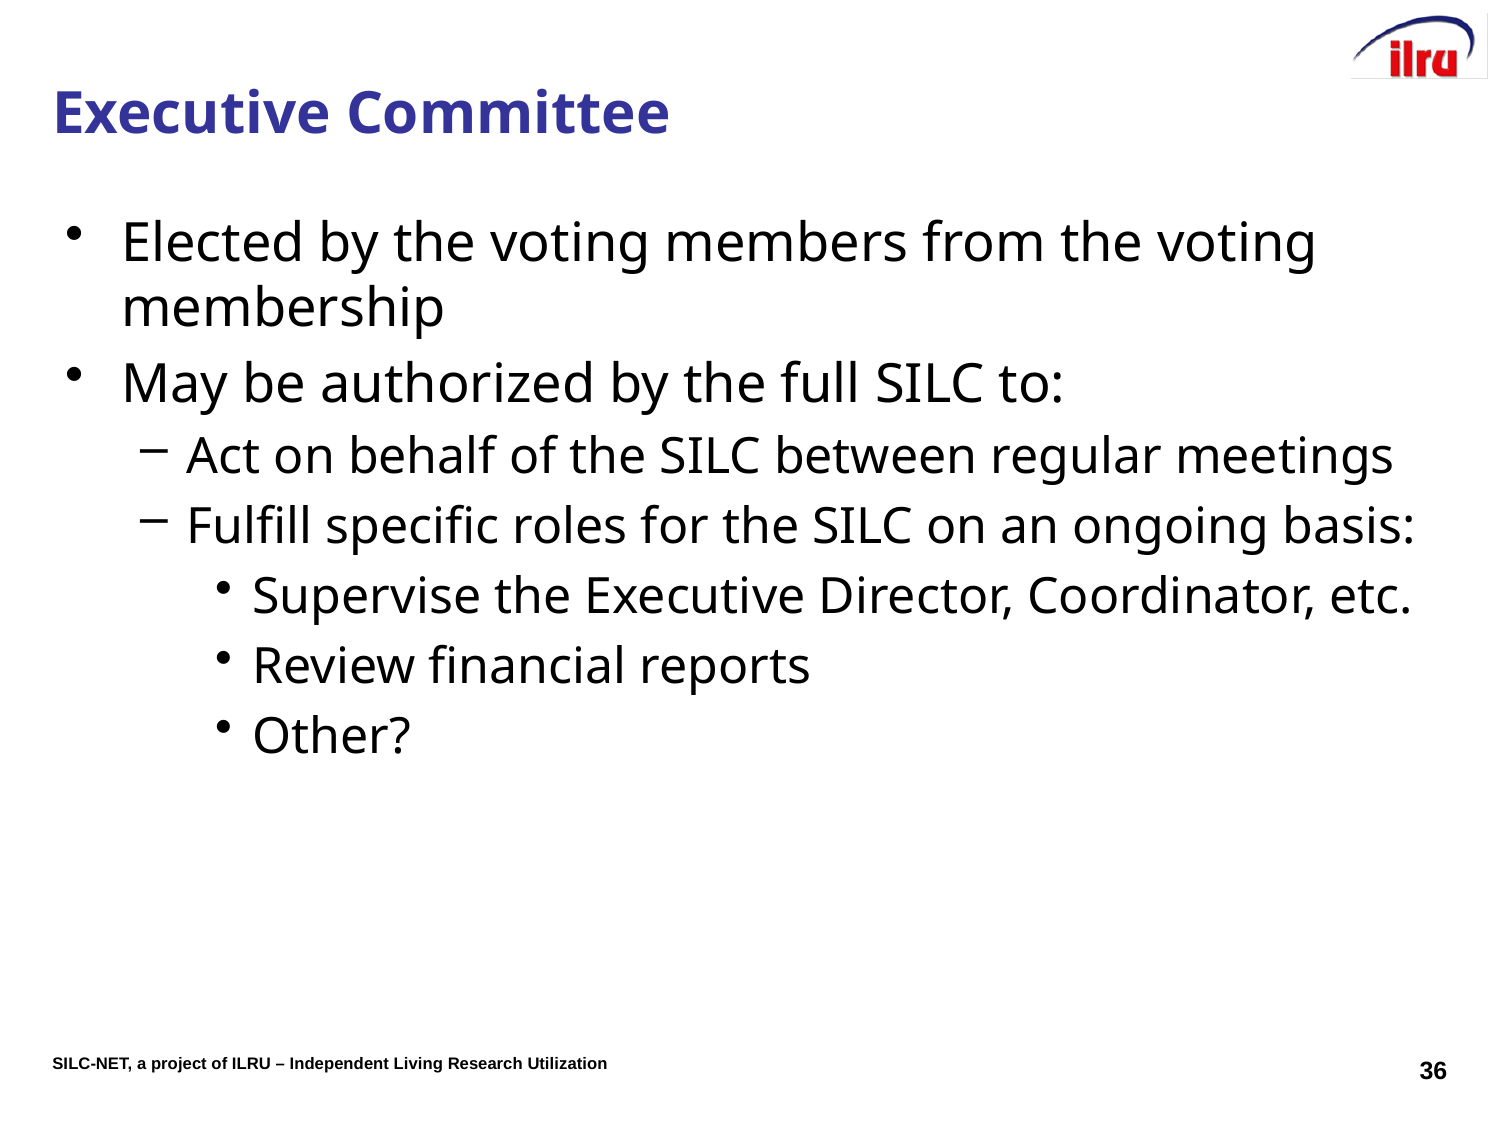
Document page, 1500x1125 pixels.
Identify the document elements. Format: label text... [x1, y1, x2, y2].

picture [1350, 12, 1488, 79]
slide_number 36 [1074, 1047, 1463, 1088]
list Elected by the voting members from the voting membership May be authorized by the full SILC to: Act on behalf of the SILC between regular meetings Fulfill specific roles for the SILC on an ongoing basis: Supervise the Executive Director, Coordinator, etc. Review financial reports Other? [49, 199, 1463, 1026]
title Executive Committee [37, 44, 1301, 176]
